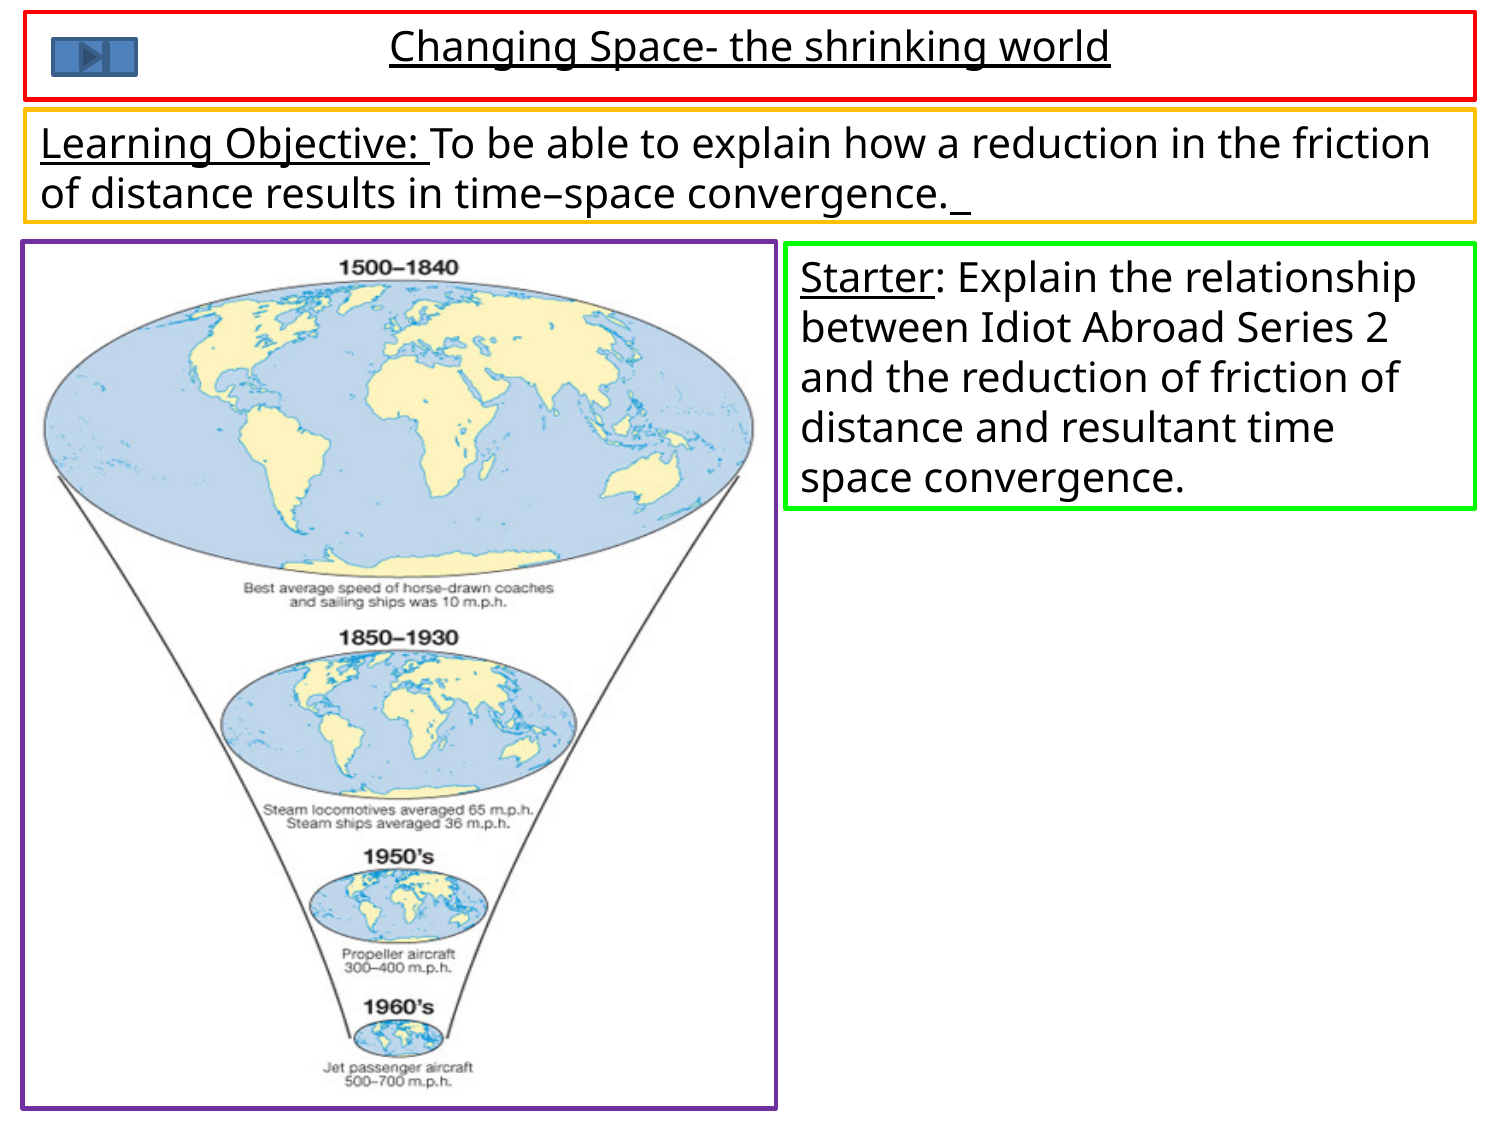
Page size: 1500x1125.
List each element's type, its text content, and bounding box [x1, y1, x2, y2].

text_box Changing Space- the shrinking world [24, 12, 1475, 100]
text_box Learning Objective: To be able to explain how a reduction in the friction of distance results in time–space convergence. [24, 109, 1475, 223]
picture [24, 243, 774, 1107]
text_box Starter: Explain the relationship between Idiot Abroad Series 2 and the reduction of friction of distance and resultant time space convergence. [785, 243, 1475, 509]
text_box [51, 37, 138, 77]
